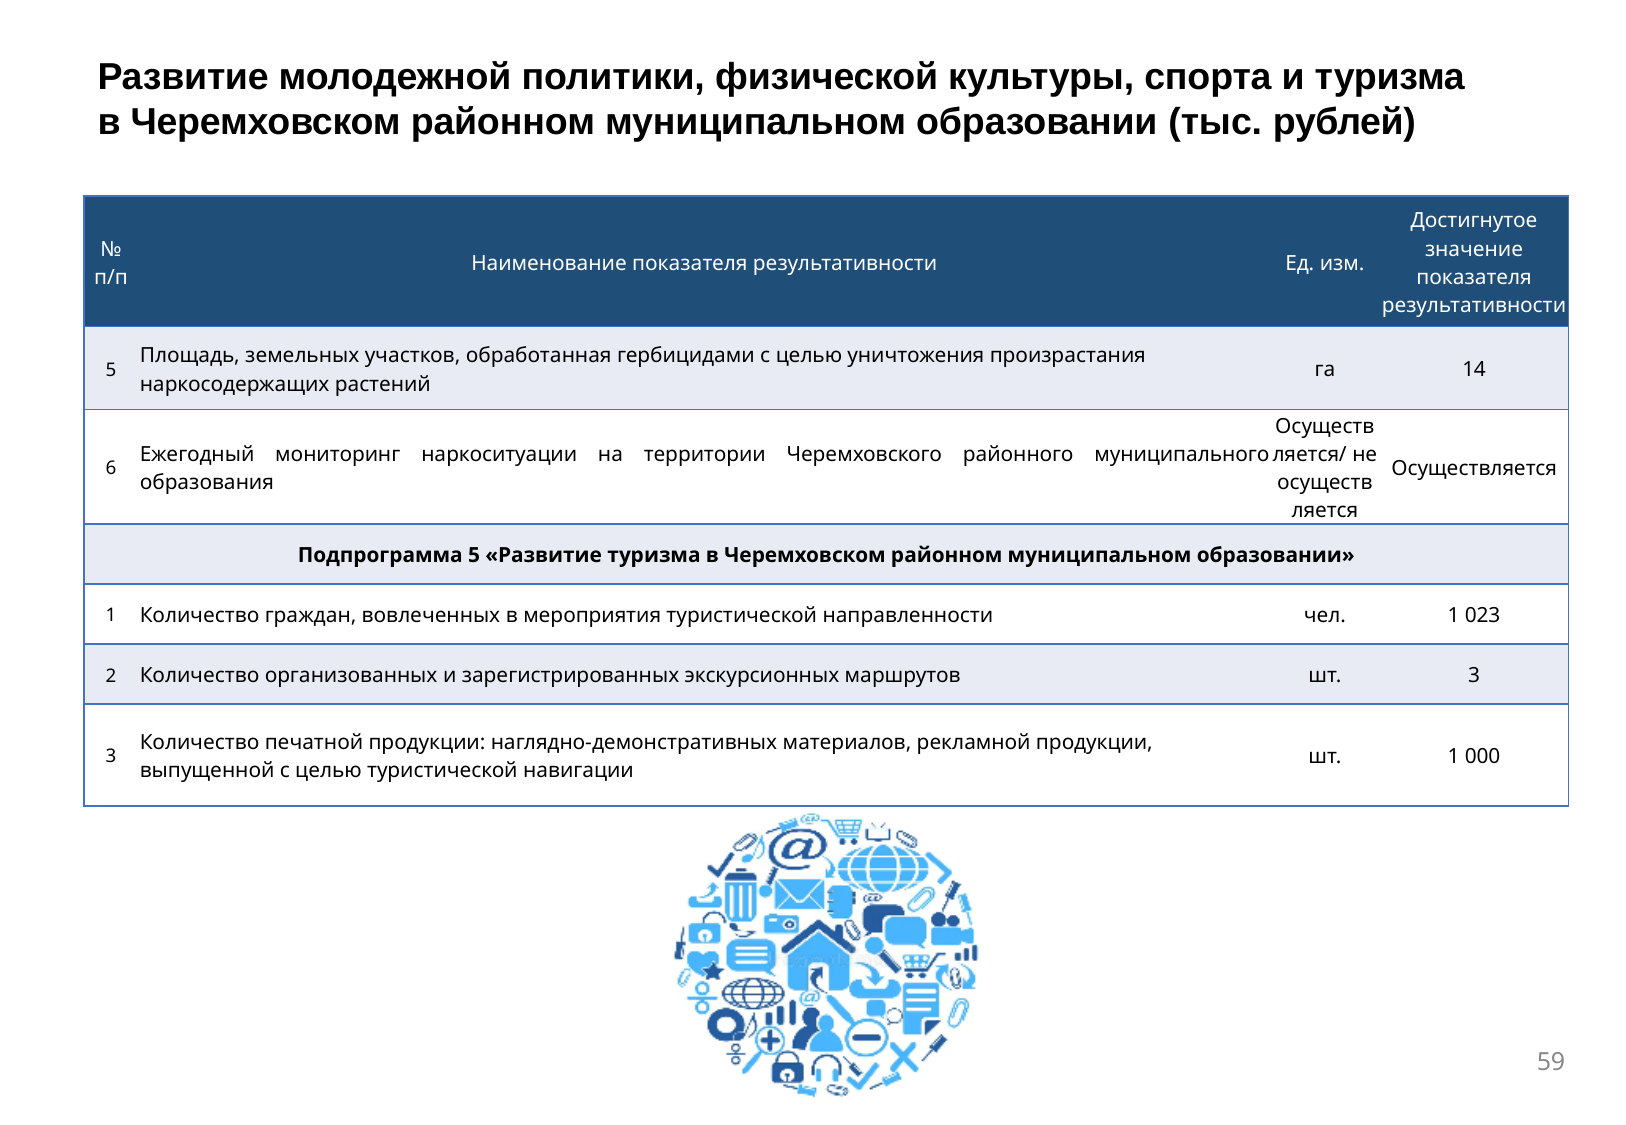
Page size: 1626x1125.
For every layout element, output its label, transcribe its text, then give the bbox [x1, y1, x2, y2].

picture [656, 798, 996, 1114]
table_cell Количество организованных и зарегистрированных экскурсионных маршрутов [138, 645, 1270, 703]
table_cell 5 [85, 327, 138, 409]
table_cell шт. [1270, 705, 1380, 805]
table_cell Количество печатной продукции: наглядно-демонстративных материалов, рекламной продукции, выпущенной с целью туристической навигации [138, 705, 1270, 805]
table_cell Ежегодный мониторинг наркоситуации на территории Черемховского районного муниципального образования [138, 410, 1270, 523]
table_cell 3 [85, 705, 138, 805]
table_cell 1 023 [1380, 585, 1568, 643]
table_cell 1 [85, 585, 138, 643]
text_box 59 [1530, 1049, 1572, 1080]
table_cell 3 [1380, 645, 1568, 703]
table_header № п/п [85, 197, 138, 326]
table_cell шт. [1270, 645, 1380, 703]
table_header Наименование показателя результативности [138, 197, 1270, 326]
table_cell чел. [1270, 585, 1380, 643]
table_header Ед. изм. [1270, 197, 1380, 326]
table_cell 6 [85, 410, 138, 523]
table_cell 14 [1380, 327, 1568, 409]
table_cell Осуществляется/ не осуществляется [1270, 410, 1380, 523]
text_box Развитие молодежной политики, физической культуры, спорта и туризма в Черемховском районном муниципальном образовании (тыс. рублей) [95, 50, 1474, 143]
table_cell 1 000 [1380, 705, 1568, 805]
table_cell Количество граждан, вовлеченных в мероприятия туристической направленности [138, 585, 1270, 643]
table_cell Осуществляется [1380, 410, 1568, 523]
table_cell Площадь, земельных участков, обработанная гербицидами с целью уничтожения произрастания наркосодержащих растений [138, 327, 1270, 409]
table_cell Подпрограмма 5 «Развитие туризма в Черемховском районном муниципальном образовании» [85, 525, 1568, 583]
table_header Достигнутое значение показателя результативности [1380, 197, 1568, 326]
table_cell га [1270, 327, 1380, 409]
table_cell 2 [85, 645, 138, 703]
